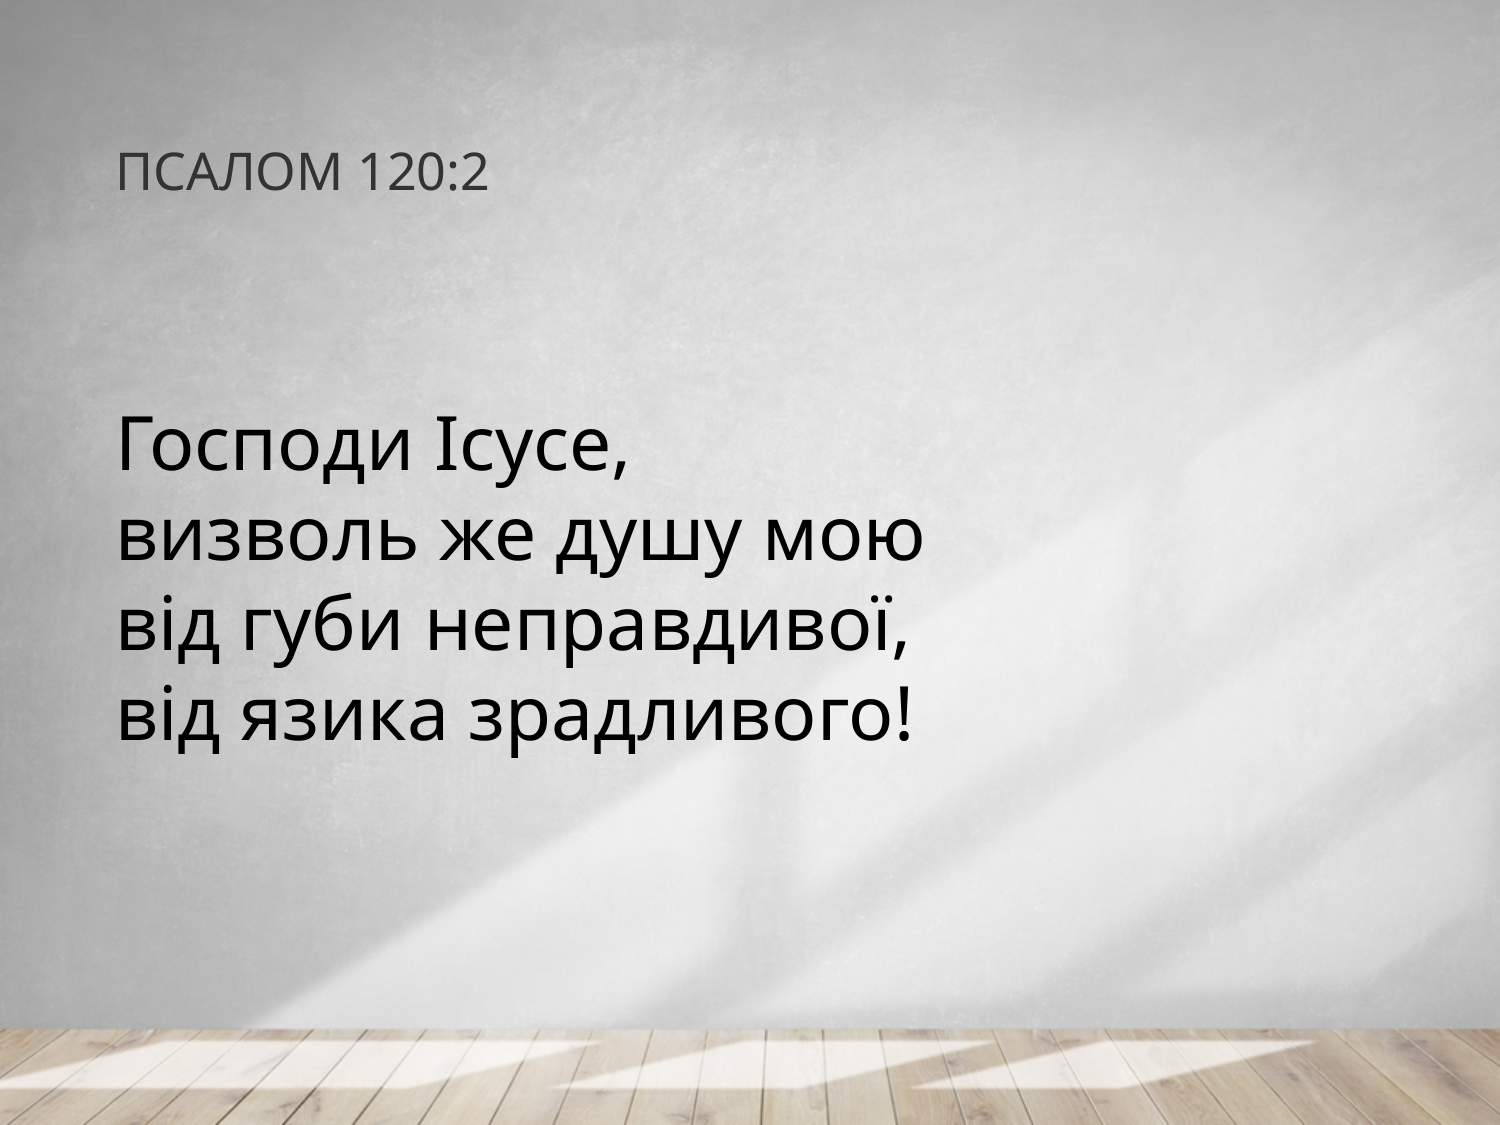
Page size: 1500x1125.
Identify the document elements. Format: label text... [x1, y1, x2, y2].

picture [0, 0, 1500, 1125]
title ПСАЛОМ 120:2 [100, 125, 632, 209]
text_box Господи Ісусе, визволь же душу мою від губи неправдивої, від язика зрадливого! [100, 246, 1459, 764]
